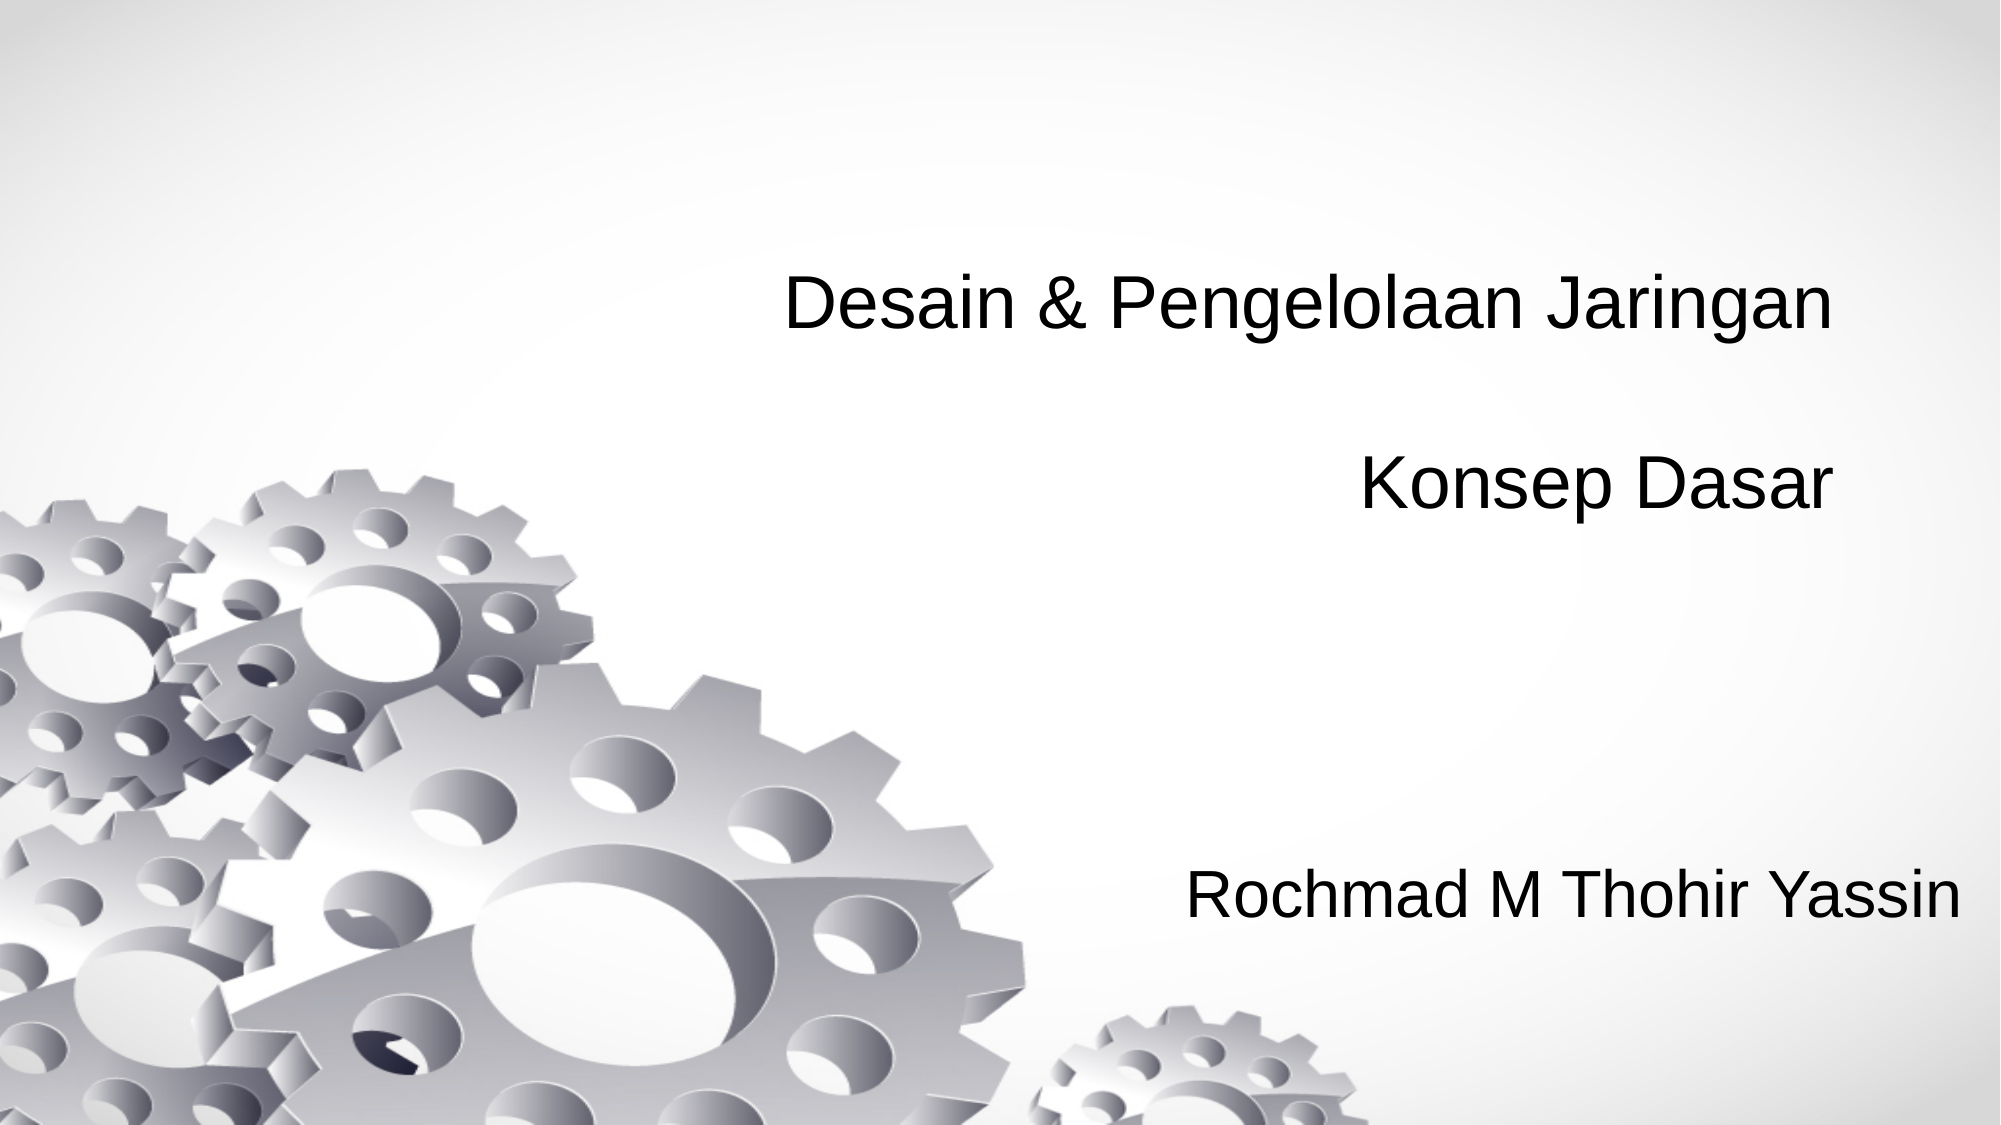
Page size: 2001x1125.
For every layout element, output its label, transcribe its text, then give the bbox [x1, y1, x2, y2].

subtitle Rochmad M Thohir Yassin [1033, 843, 1978, 1006]
title Desain & Pengelolaan Jaringan Konsep Dasar [338, 278, 1850, 499]
picture [0, 0, 2000, 1125]
